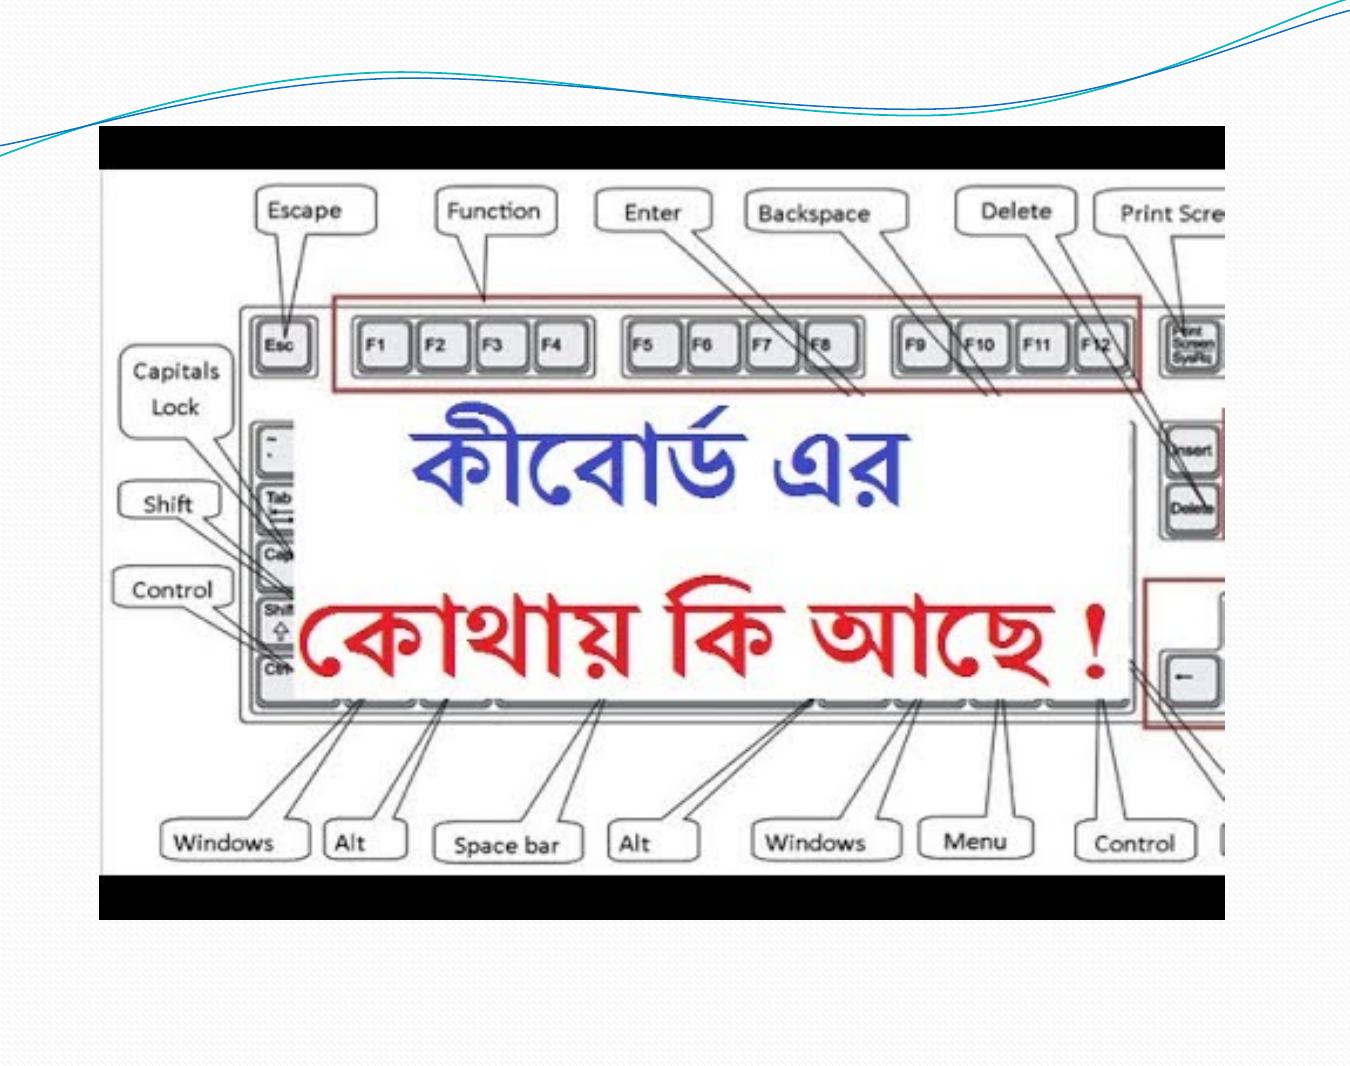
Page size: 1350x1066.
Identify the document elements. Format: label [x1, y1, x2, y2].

picture [99, 126, 1226, 921]
